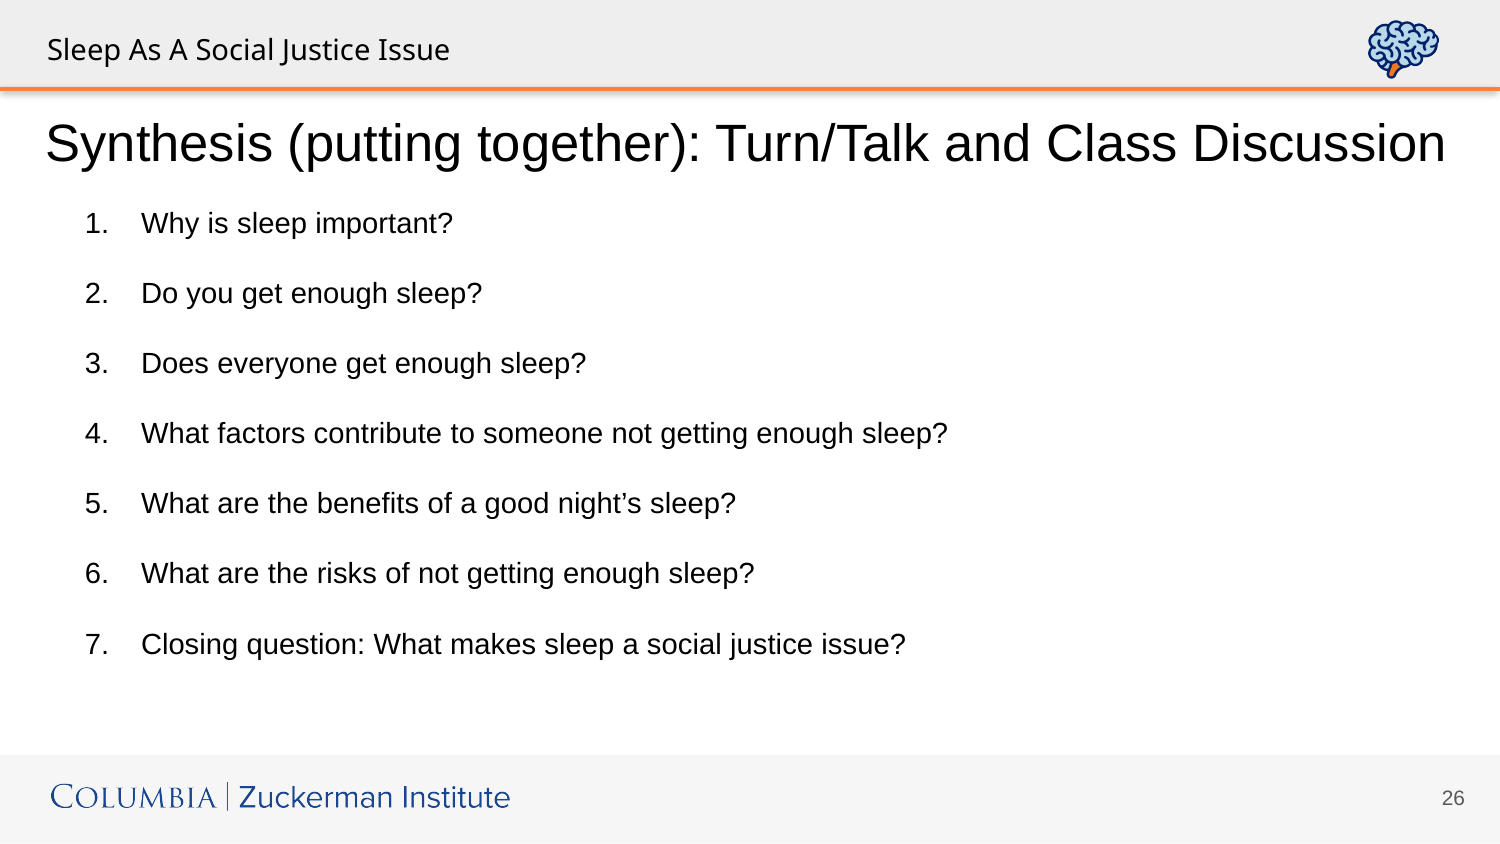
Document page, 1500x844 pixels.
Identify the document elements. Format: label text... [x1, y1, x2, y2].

text_box Synthesis (putting together): Turn/Talk and Class Discussion [30, 98, 1480, 188]
text_box [0, 753, 1500, 844]
text_box Sleep As A Social Justice Issue [0, 23, 625, 74]
picture [50, 782, 512, 812]
picture [1367, 18, 1444, 80]
slide_number 26 [1389, 764, 1480, 830]
text_box [0, 0, 1500, 87]
text_box Why is sleep important? Do you get enough sleep? Does everyone get enough sleep? What factors contribute to someone not getting enough sleep? What are the benefits of a good night’s sleep? What are the risks of not getting enough sleep? Closing question: What makes sleep a social justice issue? [51, 188, 1449, 750]
